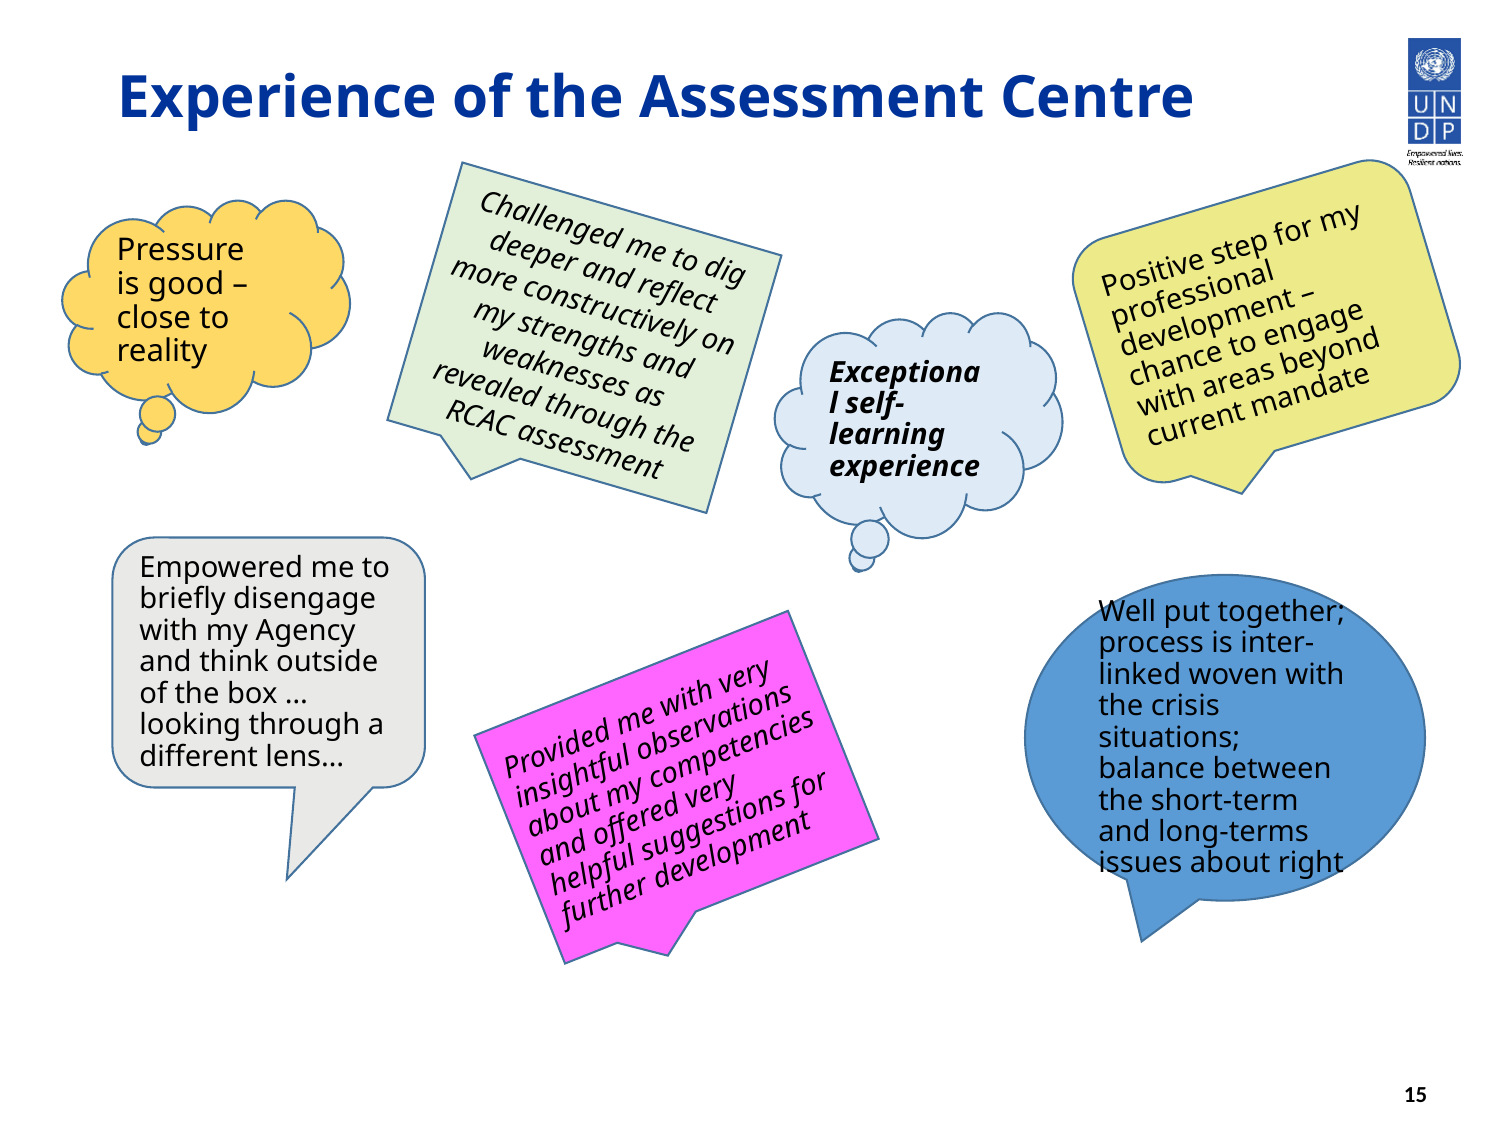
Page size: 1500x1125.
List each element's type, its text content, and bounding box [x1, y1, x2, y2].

text_box Challenged me to dig deeper and reflect more constructively on my strengths and weaknesses as revealed through the RCAC assessment [386, 191, 783, 515]
text_box Well put together; process is inter-linked woven with the crisis situations; balance between the short-term and long-terms issues about right [1023, 573, 1427, 944]
picture [1406, 36, 1465, 169]
text_box Pressure is good – close to reality [61, 199, 352, 446]
text_box Provided me with very insightful observations about my competencies and offered very helpful suggestions for further development [473, 609, 880, 965]
text_box Exceptional self-learning experience [773, 312, 1064, 573]
text_box Experience of the Assessment Centre [103, 59, 1397, 191]
text_box Empowered me to briefly disengage with my Agency and think outside of the box … looking through a different lens… [111, 536, 426, 883]
text_box Positive step for my professional development – chance to engage with areas beyond current mandate [1071, 169, 1462, 495]
